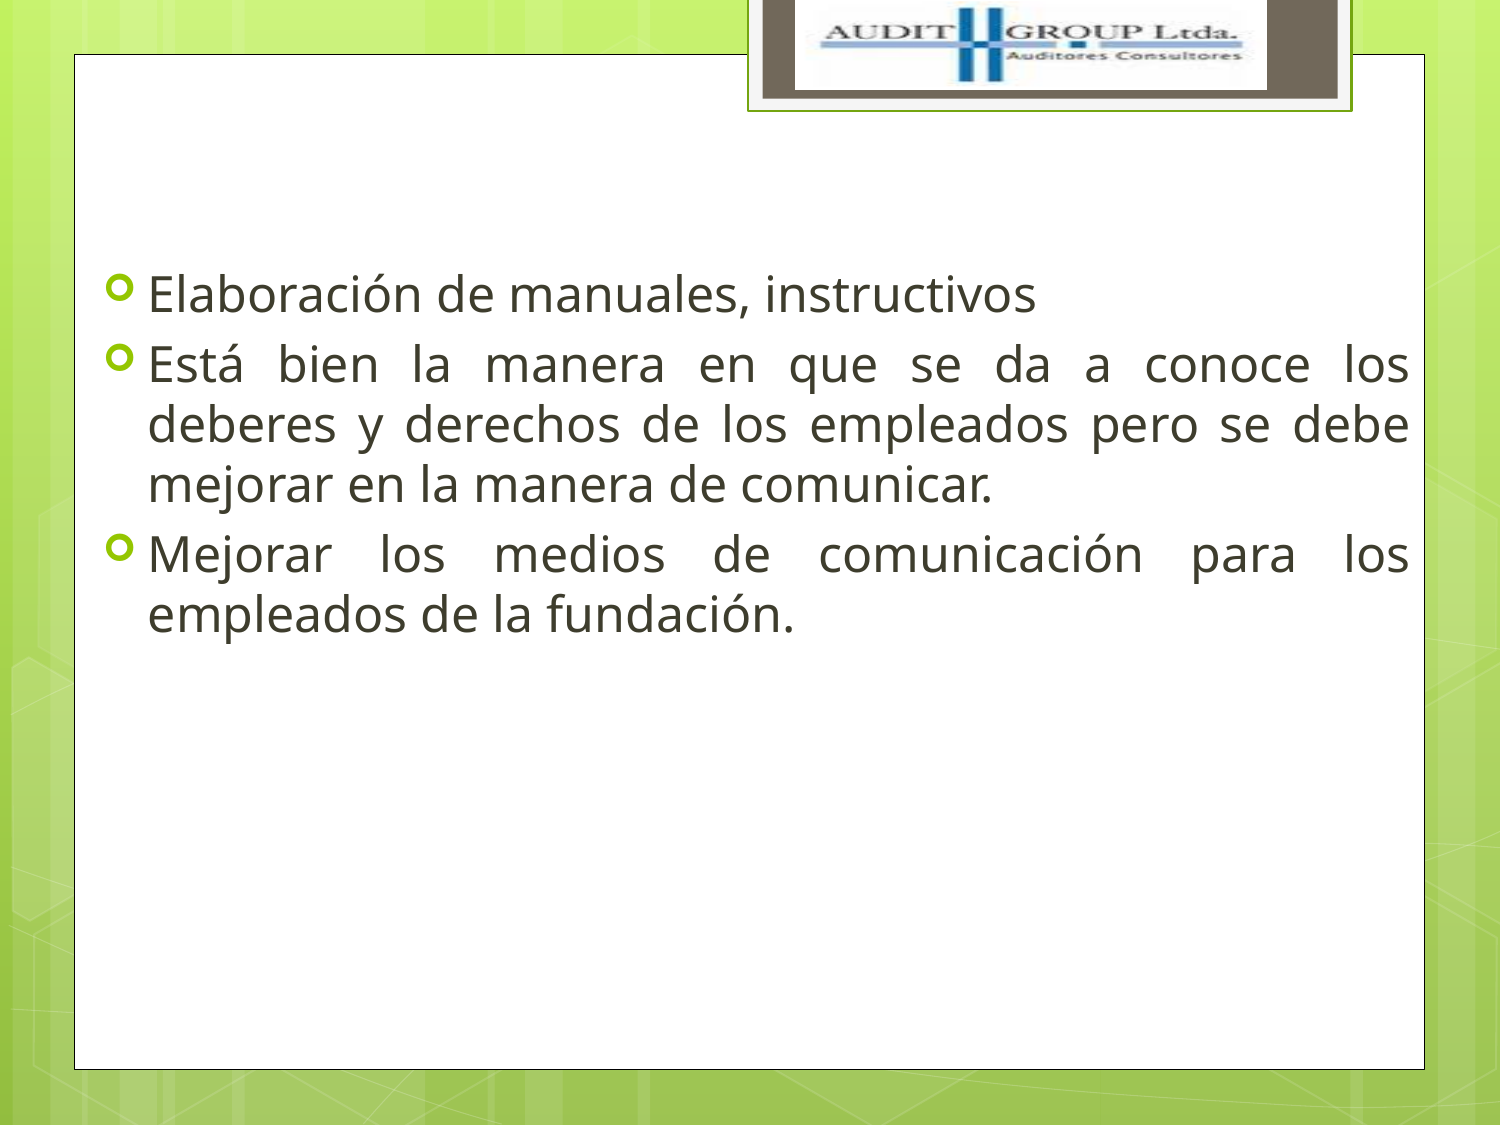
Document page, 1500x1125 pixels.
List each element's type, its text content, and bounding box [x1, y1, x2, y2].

list Elaboración de manuales, instructivos Está bien la manera en que se da a conoce los deberes y derechos de los empleados pero se debe mejorar en la manera de comunicar. Mejorar los medios de comunicación para los empleados de la fundación. [76, 255, 1427, 1125]
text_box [795, 0, 1267, 90]
